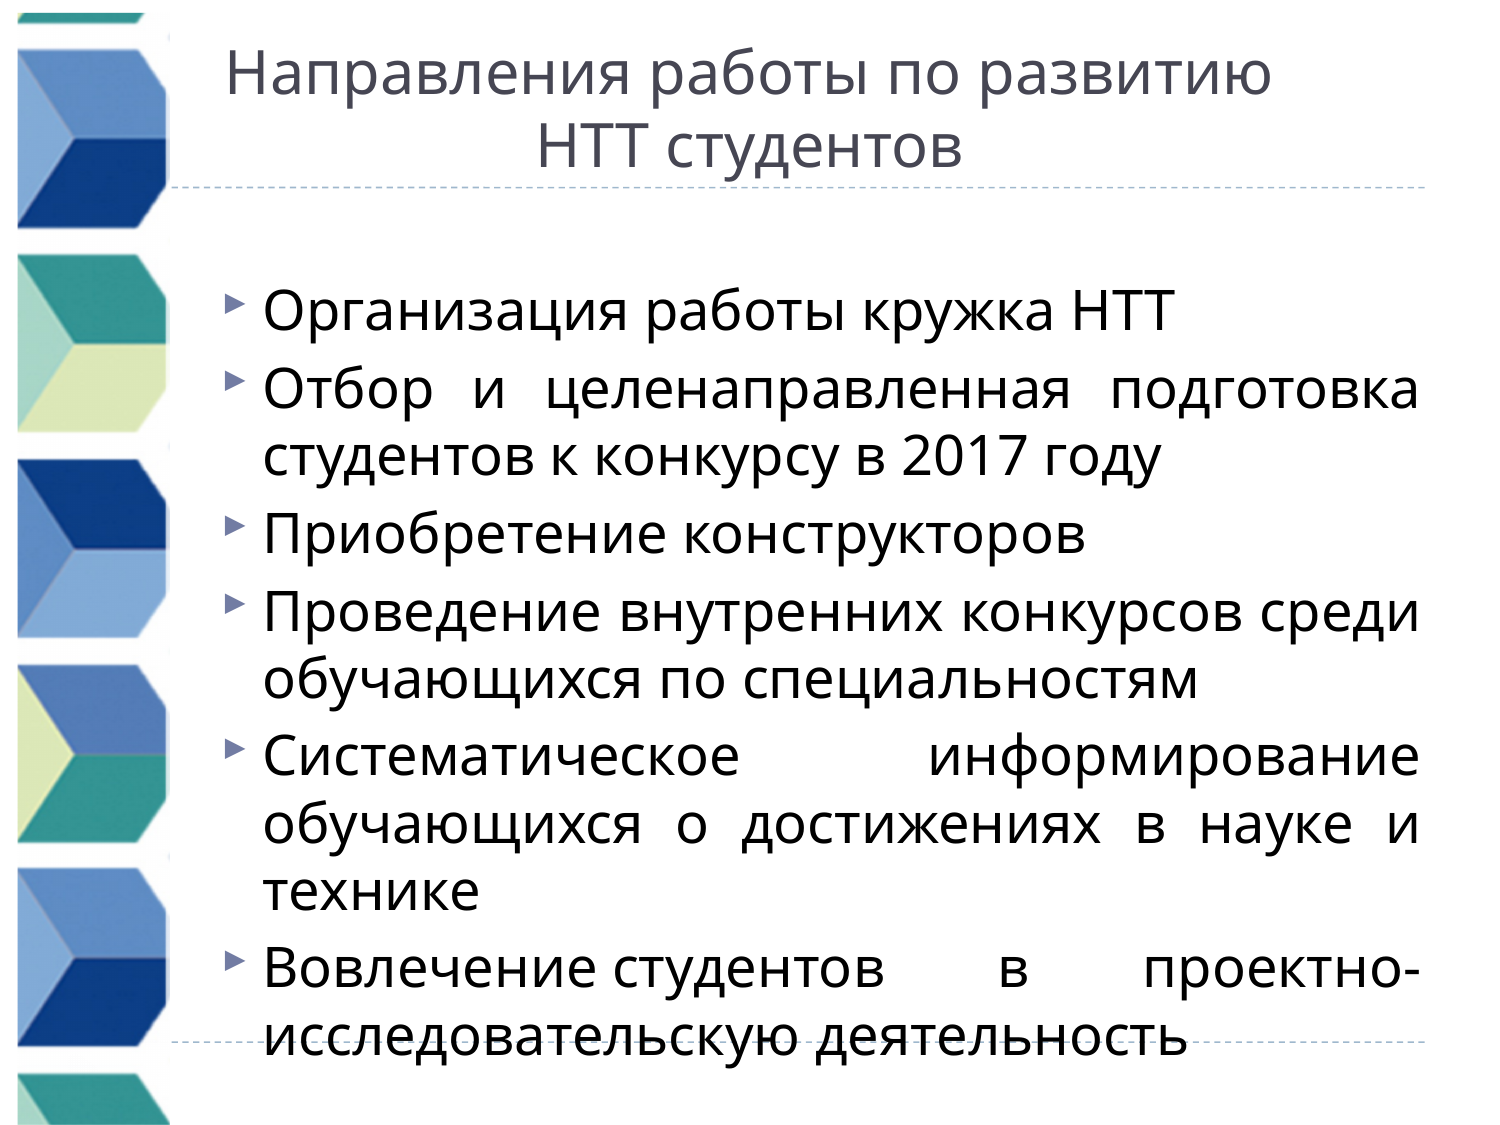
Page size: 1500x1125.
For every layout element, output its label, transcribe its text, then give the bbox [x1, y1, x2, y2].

picture [0, 14, 650, 1124]
title Направления работы по развитию НТТ студентов [170, 24, 1425, 188]
list Организация работы кружка НТТ Отбор и целенаправленная подготовка студентов к конкурсу в 2017 году Приобретение конструкторов Проведение внутренних конкурсов среди обучающихся по специальностям Систематическое информирование обучающихся о достижениях в науке и технике Вовлечение студентов в проектно-исследовательскую деятельность [206, 267, 1437, 1078]
